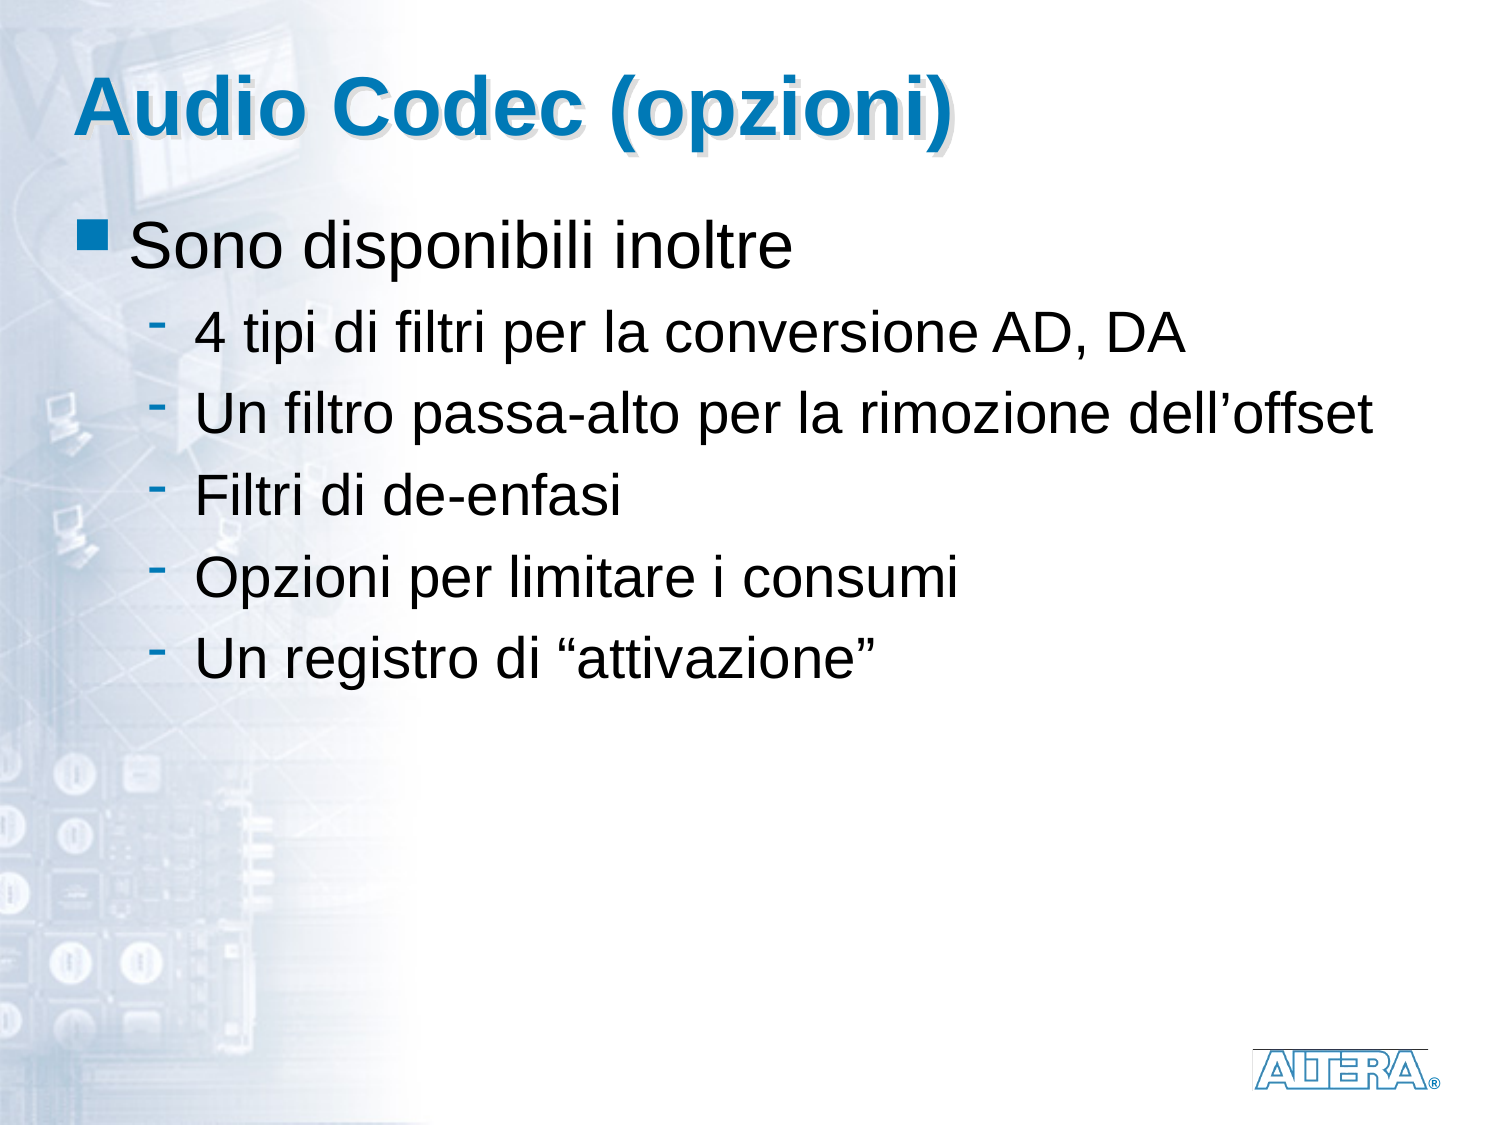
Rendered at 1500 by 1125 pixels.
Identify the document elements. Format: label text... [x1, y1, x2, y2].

title Audio Codec (opzioni) [57, 44, 1425, 194]
list Sono disponibili inoltre 4 tipi di filtri per la conversione AD, DA Un filtro passa-alto per la rimozione dell’offset Filtri di de-enfasi Opzioni per limitare i consumi Un registro di “attivazione” [57, 194, 1425, 1000]
text_box t = 0,1 sec Tempo si salita 10-90% =2.2 t [1252, 1049, 1429, 1091]
picture [0, 0, 1500, 1125]
